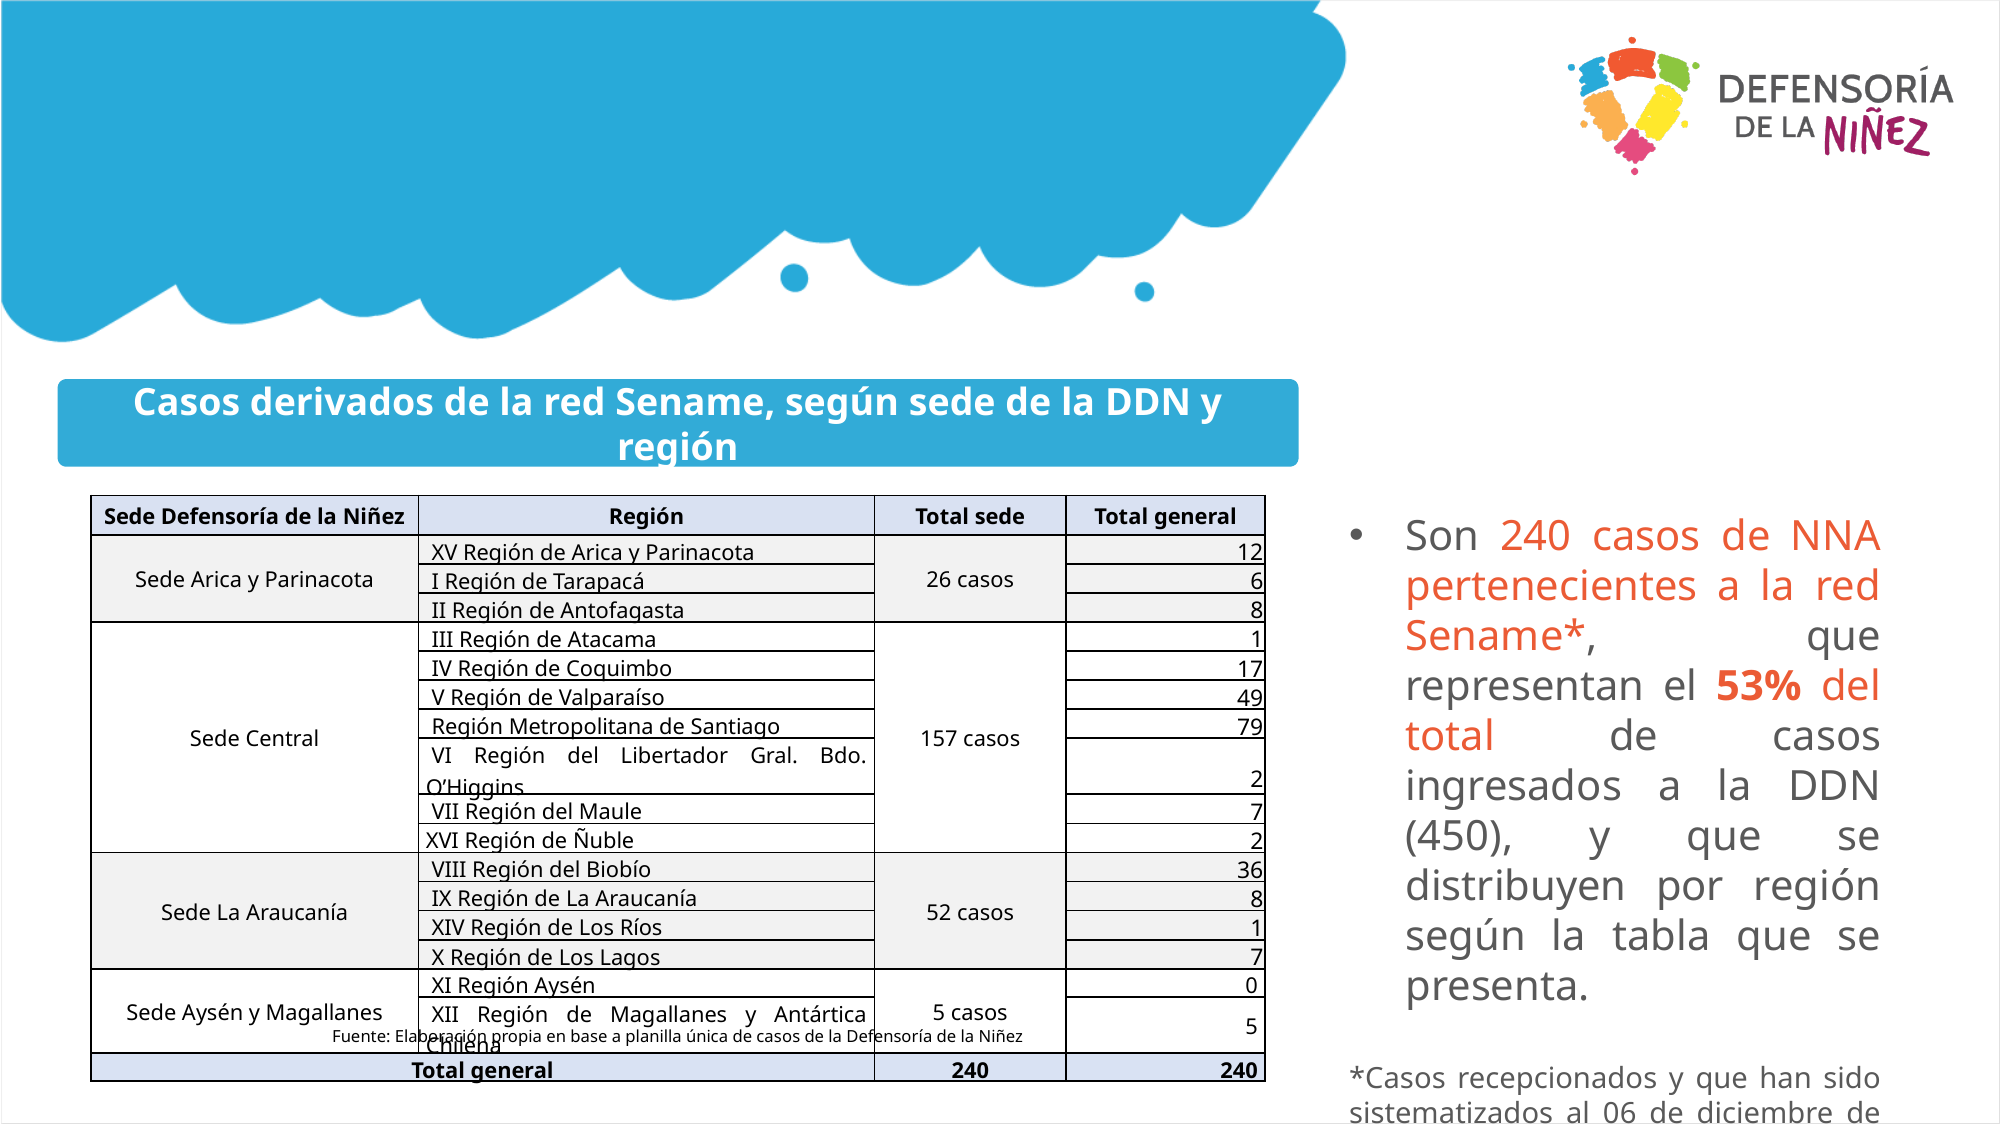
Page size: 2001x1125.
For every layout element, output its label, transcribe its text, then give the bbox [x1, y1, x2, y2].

table_cell VIII Región del Biobío [419, 853, 874, 881]
table_cell XVI Región de Ñuble [419, 824, 874, 852]
table_cell III Región de Atacama [419, 623, 874, 650]
table_header Total sede [875, 496, 1065, 534]
table_cell Región Metropolitana de Santiago [419, 710, 874, 737]
table_cell 1 [1067, 623, 1264, 650]
table_cell IX Región de La Araucanía [419, 882, 874, 910]
table_cell 0 [1067, 970, 1264, 996]
table_cell VII Región del Maule [419, 795, 874, 823]
picture [0, 0, 2001, 1125]
table_cell V Región de Valparaíso [419, 681, 874, 708]
table_cell X Región de Los Lagos [419, 941, 874, 968]
table_cell 7 [1067, 795, 1264, 823]
table_cell XIV Región de Los Ríos [419, 911, 874, 939]
table_cell XII Región de Magallanes y Antártica Chilena [419, 998, 874, 1052]
table_cell 240 [1067, 1054, 1264, 1080]
table_cell 5 [1067, 998, 1264, 1052]
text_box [62, 383, 1295, 463]
table_cell I Región de Tarapacá [419, 565, 874, 592]
table_cell 26 casos [875, 536, 1065, 621]
table_cell Total general [92, 1054, 874, 1080]
table_cell 2 [1067, 824, 1264, 852]
table_cell 12 [1067, 536, 1264, 563]
table_cell Sede Central [92, 623, 418, 852]
table_cell 52 casos [875, 853, 1065, 968]
table_cell Sede La Araucanía [92, 853, 418, 968]
table_cell 8 [1067, 594, 1264, 621]
table_cell VI Región del Libertador Gral. Bdo. O’Higgins [419, 739, 874, 793]
table_cell 240 [875, 1054, 1065, 1080]
table_cell 157 casos [875, 623, 1065, 852]
table_cell 8 [1067, 882, 1264, 910]
table_cell 7 [1067, 941, 1264, 968]
table_cell Sede Arica y Parinacota [92, 536, 418, 621]
table_header Región [419, 496, 874, 534]
table_header Total general [1067, 496, 1264, 534]
table_cell 5 casos [875, 970, 1065, 1052]
table_cell 79 [1067, 710, 1264, 737]
table_cell 49 [1067, 681, 1264, 708]
text_box Son 240 casos de NNA pertenecientes a la red Sename*, que representan el 53% del total de casos ingresados a la DDN (450), y que se distribuyen por región según la tabla que se presenta. *Casos recepcionados y que han sido sistematizados al 06 de diciembre de 2019 [1334, 501, 1896, 1125]
table_cell Sede Aysén y Magallanes [92, 970, 418, 1052]
table_cell XV Región de Arica y Parinacota [419, 536, 874, 563]
table_cell IV Región de Coquimbo [419, 652, 874, 679]
table_cell 36 [1067, 853, 1264, 881]
table_cell II Región de Antofagasta [419, 594, 874, 621]
table_header Sede Defensoría de la Niñez [92, 496, 418, 534]
table_cell 6 [1067, 565, 1264, 592]
table_cell 2 [1067, 739, 1264, 793]
table_cell XI Región Aysén [419, 970, 874, 996]
table_cell 1 [1067, 911, 1264, 939]
table_cell 17 [1067, 652, 1264, 679]
